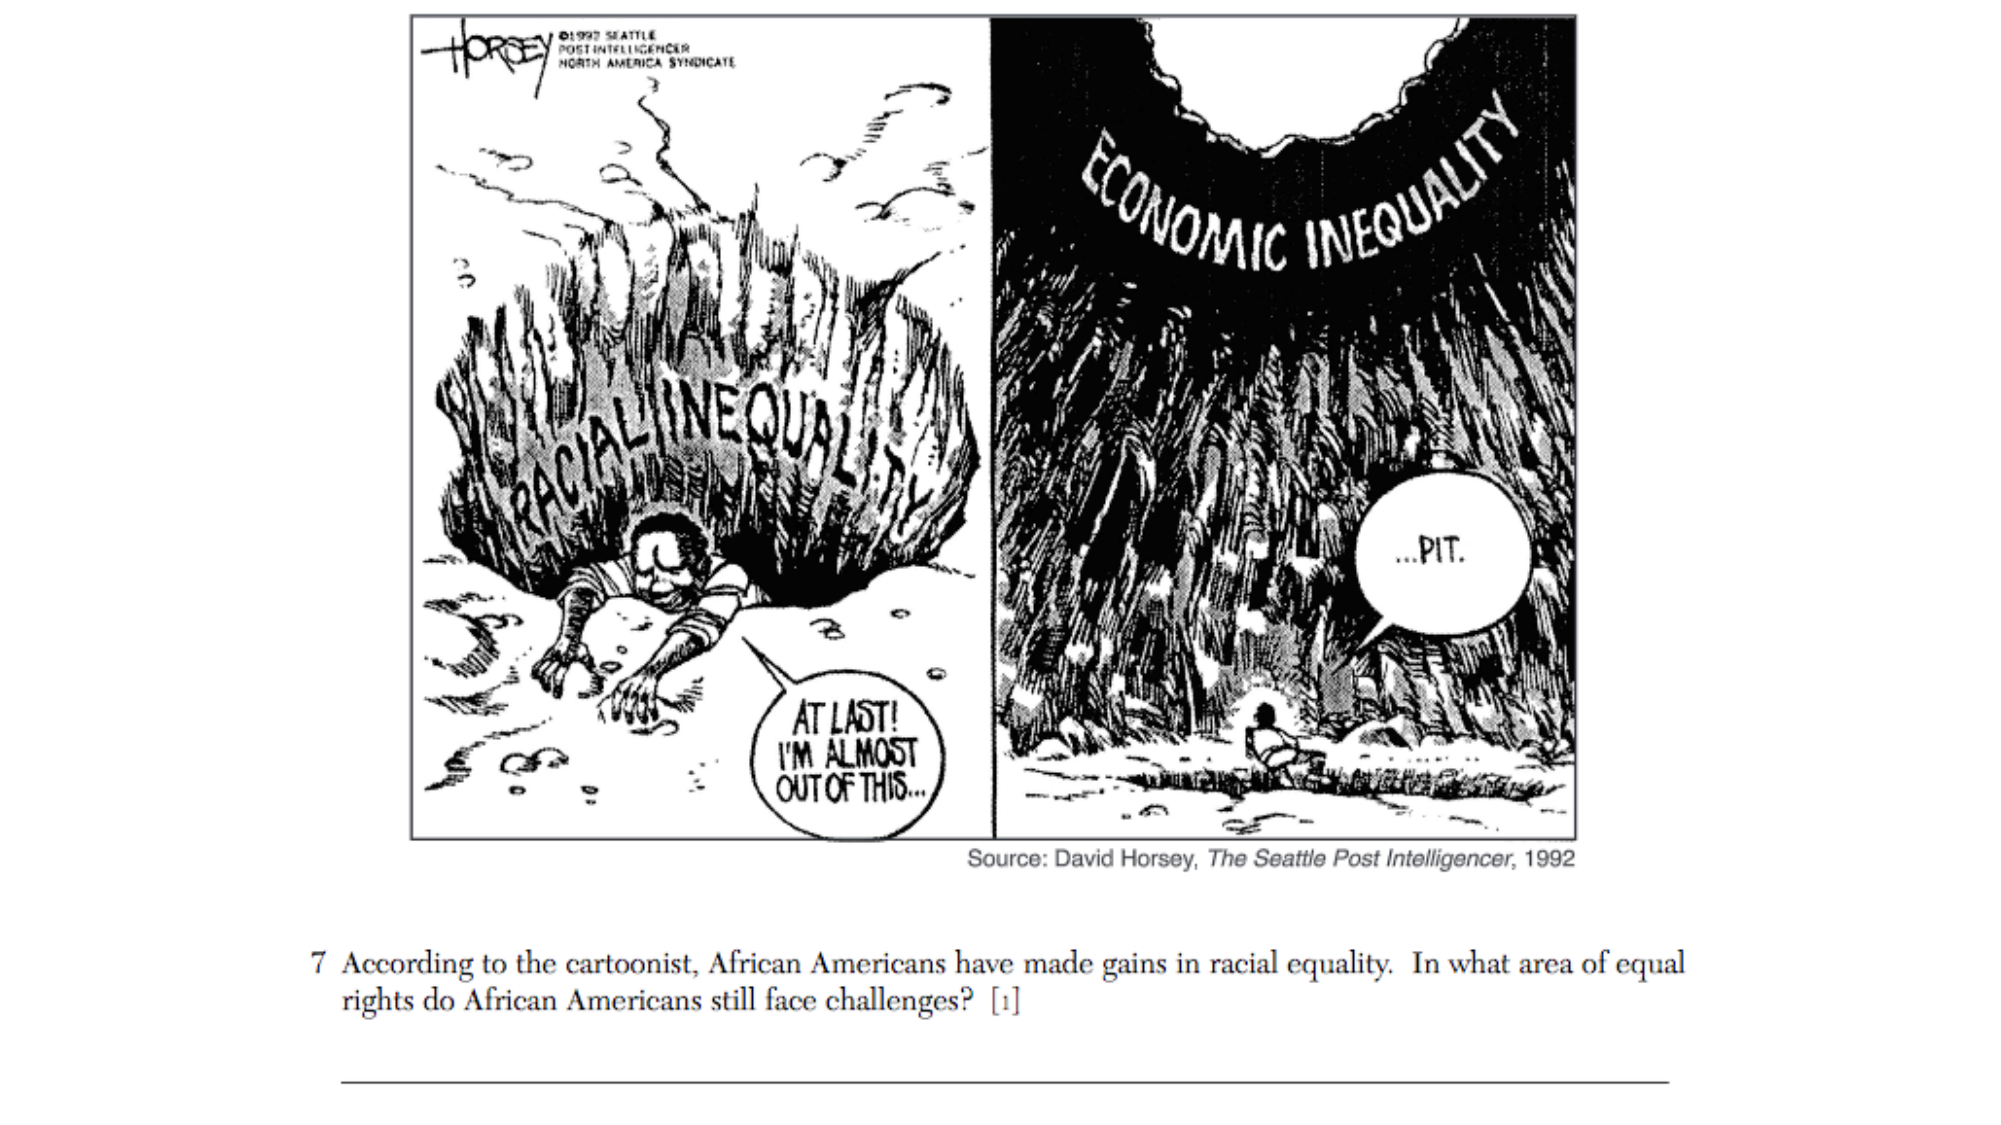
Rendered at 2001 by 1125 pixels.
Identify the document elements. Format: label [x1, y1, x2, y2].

picture [289, 0, 1709, 1125]
